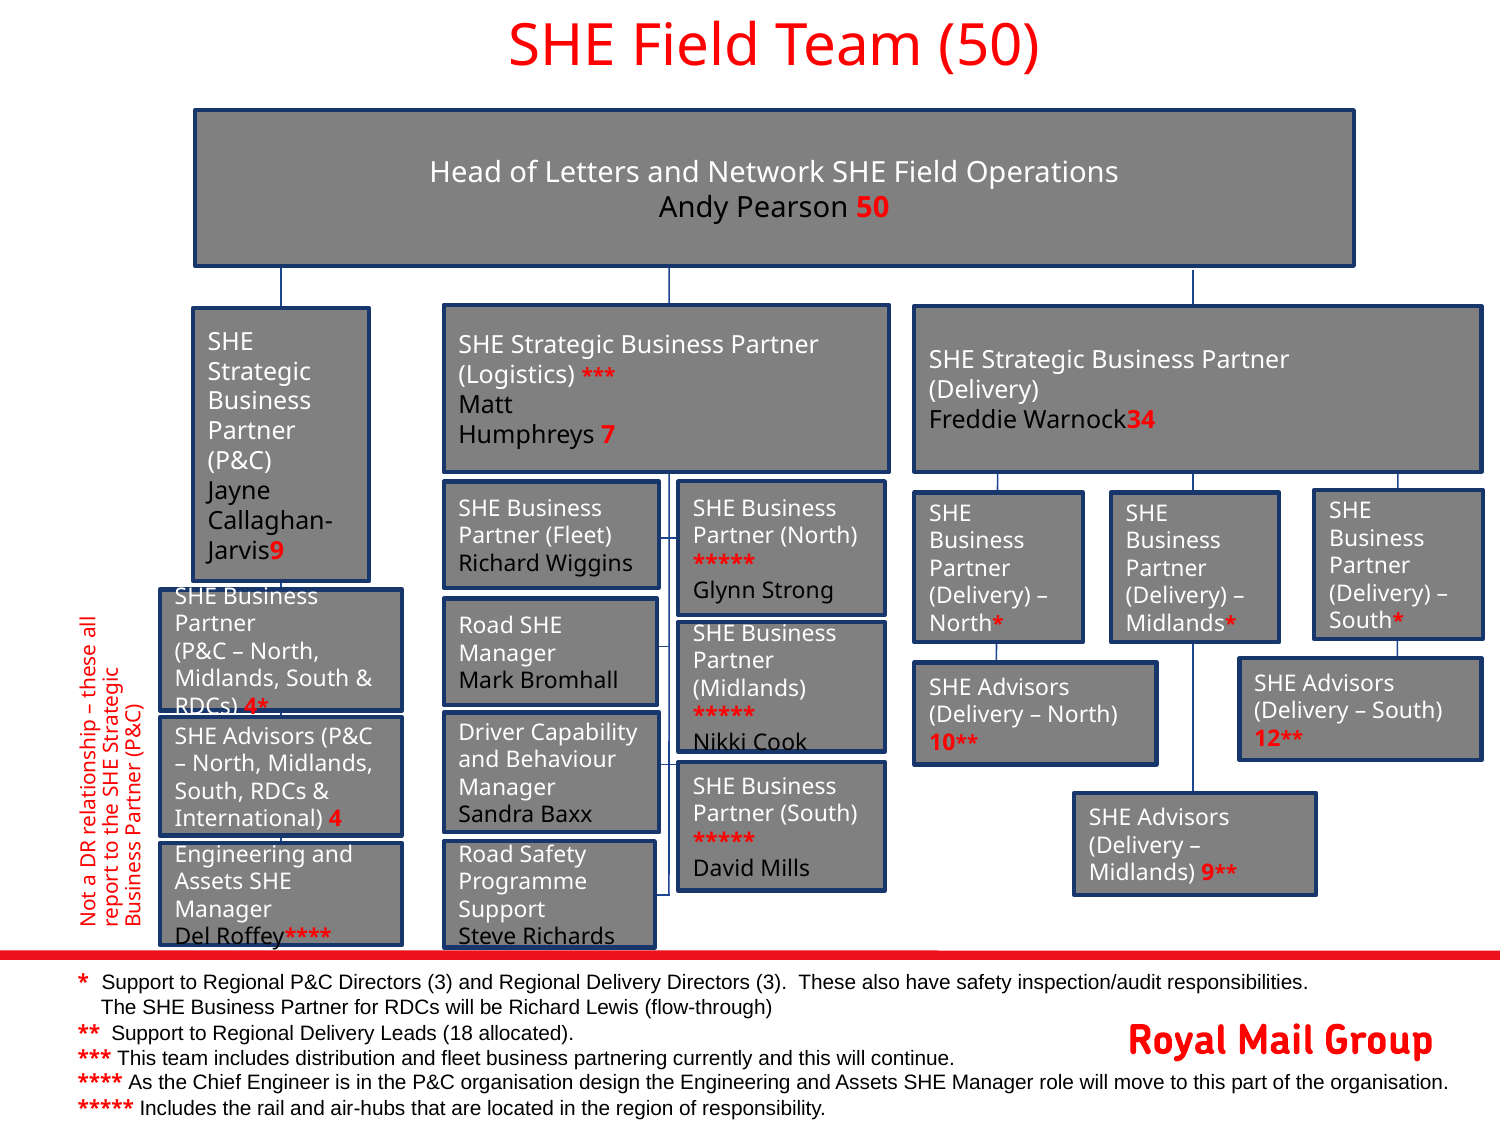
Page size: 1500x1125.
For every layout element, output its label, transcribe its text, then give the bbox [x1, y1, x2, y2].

text_box SHE Advisors (Delivery – South) 12** [1237, 656, 1484, 762]
text_box Head of Letters and Network SHE Field Operations Andy Pearson 50 [193, 108, 1356, 268]
text_box SHE Business Partner (P&C – North, Midlands, South & RDCs) 4* [169, 587, 276, 713]
text_box * Support to Regional P&C Directors (3) and Regional Delivery Directors (3). These also have safety inspection/audit responsibilities. The SHE Business Partner for RDCs will be Richard Lewis (flow-through) ** Support to Regional Delivery Leads (18 allocated). *** This team includes distribution and fleet business partnering currently and this will continue. **** As the Chief Engineer is in the P&C organisation design the Engineering and Assets SHE Manager role will move to this part of the organisation. ***** Includes the rail and air-hubs that are located in the region of responsibility. [63, 956, 1500, 1125]
text_box SHE Business Partner (Midlands) ***** Nikki Cook [676, 620, 887, 754]
text_box SHE Advisors (Delivery – North) 10** [998, 660, 1159, 767]
text_box SHE Business Partner (Fleet) Richard Wiggins [442, 479, 661, 590]
text_box SHE Business Partner (Delivery) – North* [912, 490, 990, 644]
text_box SHE Business Partner (Delivery) – South* [1312, 488, 1391, 641]
text_box Engineering and Assets SHE Manager Del Roffey**** [158, 841, 404, 947]
text_box SHE Advisors (P&C – North, Midlands, South, RDCs & International) 4 [286, 715, 404, 838]
text_box SHE Business Partner (Delivery) – North* [1003, 490, 1085, 644]
text_box SHE Business Partner (Delivery) – Midlands* [1198, 490, 1281, 644]
text_box Not a DR relationship – these all report to the SHE Strategic Business Partner (P&C) [70, 579, 169, 943]
text_box SHE Business Partner (P&C – North, Midlands, South & RDCs) 4* [286, 587, 404, 713]
title SHE Field Team (50) [47, 15, 1500, 108]
text_box SHE Strategic Business Partner (P&C) Jayne Callaghan-Jarvis9 [191, 306, 276, 583]
text_box Road SHE Manager Mark Bromhall [442, 596, 659, 707]
text_box Driver Capability and Behaviour Manager Sandra Baxx [442, 710, 661, 834]
text_box SHE Strategic Business Partner (Logistics) *** Matt Humphreys 7 [442, 303, 664, 474]
text_box SHE Business Partner (Delivery) – South* [1402, 488, 1485, 641]
text_box SHE Strategic Business Partner (Logistics) *** Matt Humphreys 7 [673, 303, 891, 474]
text_box SHE Business Partner (North) ***** Glynn Strong [676, 479, 887, 617]
text_box SHE Advisors (Delivery – Midlands) 9** [1072, 791, 1318, 897]
text_box SHE Strategic Business Partner (P&C) Jayne Callaghan-Jarvis9 [286, 306, 371, 583]
text_box SHE Business Partner (Delivery) – Midlands* [1109, 490, 1188, 644]
text_box SHE Strategic Business Partner (Delivery) Freddie Warnock34 [1198, 304, 1484, 474]
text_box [995, 321, 999, 761]
text_box SHE Strategic Business Partner (Delivery) Freddie Warnock34 [912, 304, 1188, 474]
text_box Road Safety Programme Support Steve Richards [442, 839, 657, 950]
text_box SHE Advisors (Delivery – North) 10** [912, 660, 995, 767]
text_box SHE Advisors (P&C – North, Midlands, South, RDCs & International) 4 [169, 715, 276, 838]
text_box SHE Business Partner (South) ***** David Mills [676, 760, 887, 893]
